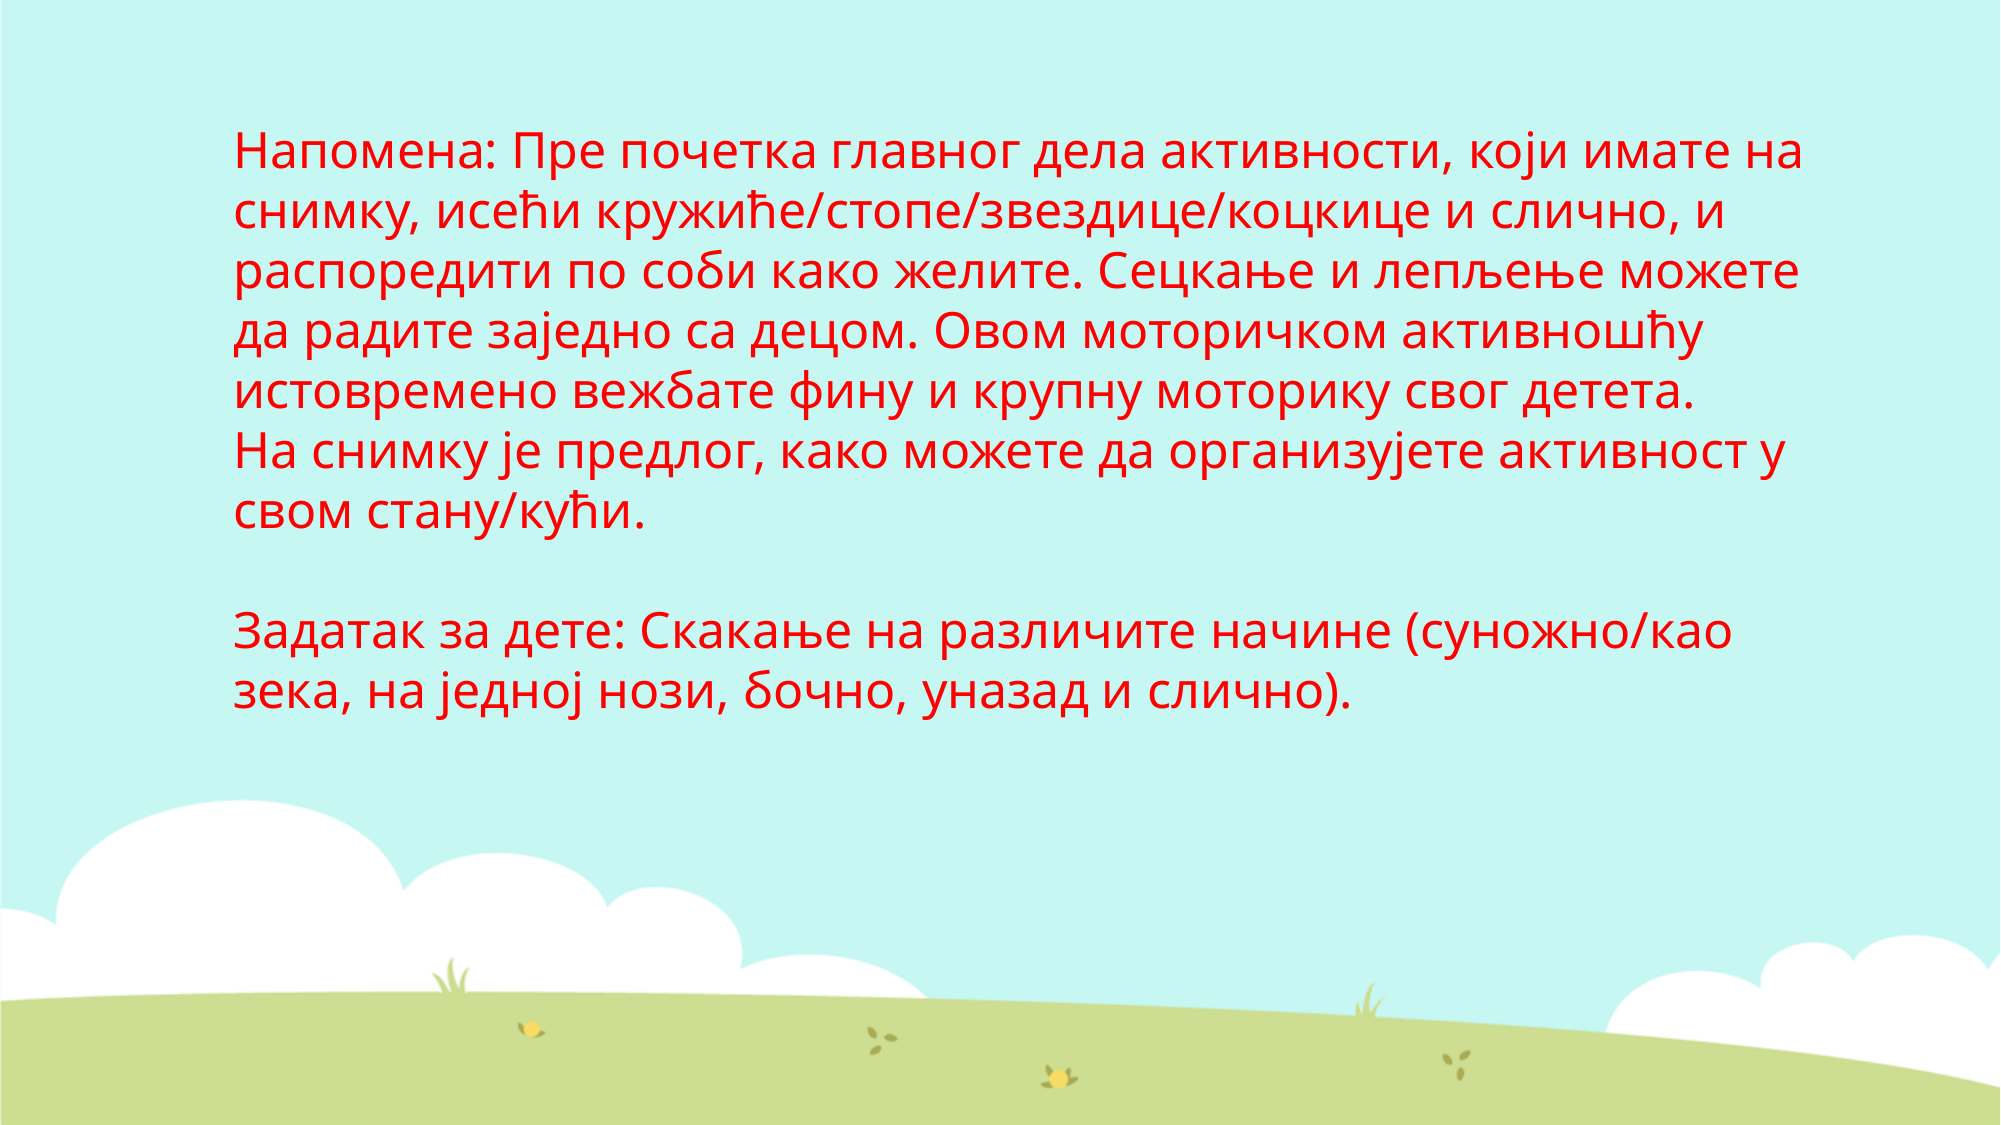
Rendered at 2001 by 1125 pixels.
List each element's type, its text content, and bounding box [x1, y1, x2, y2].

picture [0, 0, 2001, 1125]
text_box Напомена: Пре почетка главног дела активности, који имате на снимку, исећи кружиће/стопе/звездице/коцкице и слично, и распоредити по соби како желите. Сецкање и лепљење можете да радите заједно са децом. Овом моторичком активношћу истовремено вежбате фину и крупну моторику свог детета. На снимку је предлог, како можете да организујете активност у свом стану/кући. Задатак за дете: Скакање на различите начине (суножно/као зека, на једној нози, бочно, уназад и слично). [218, 111, 1852, 727]
